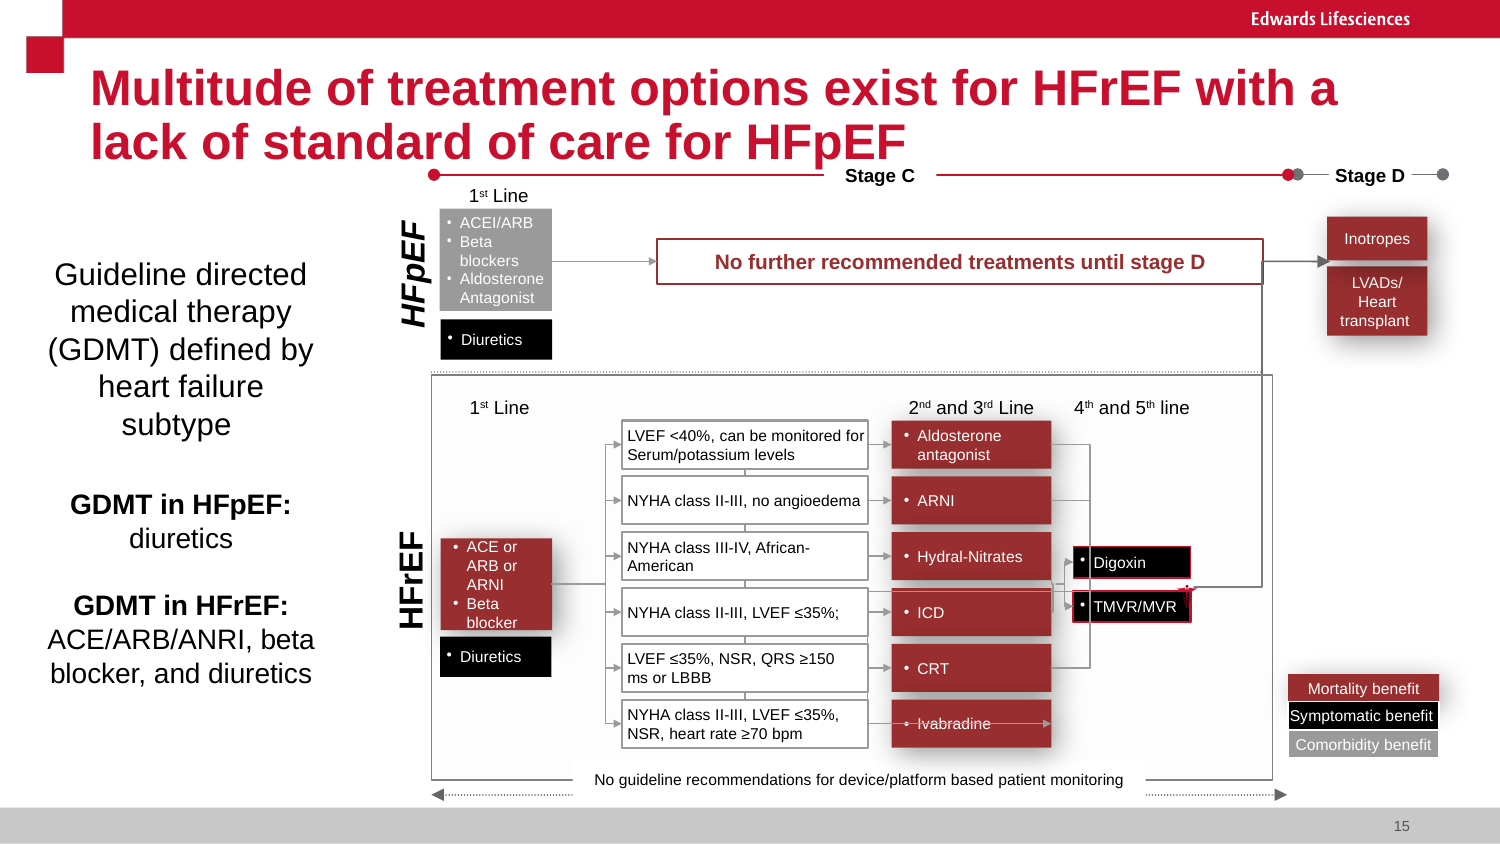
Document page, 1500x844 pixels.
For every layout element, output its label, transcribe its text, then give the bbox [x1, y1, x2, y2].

text_box Guideline directed medical therapy (GDMT) defined by heart failure subtype GDMT in HFpEF: diuretics GDMT in HFrEF: ACE/ARB/ANRI, beta blocker, and diuretics [29, 238, 333, 769]
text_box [1440, 161, 1444, 588]
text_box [388, 160, 1440, 798]
title Multitude of treatment options exist for HFrEF with a lack of standard of care for HFpEF [90, 60, 1410, 173]
slide_number 15 [1349, 807, 1410, 844]
